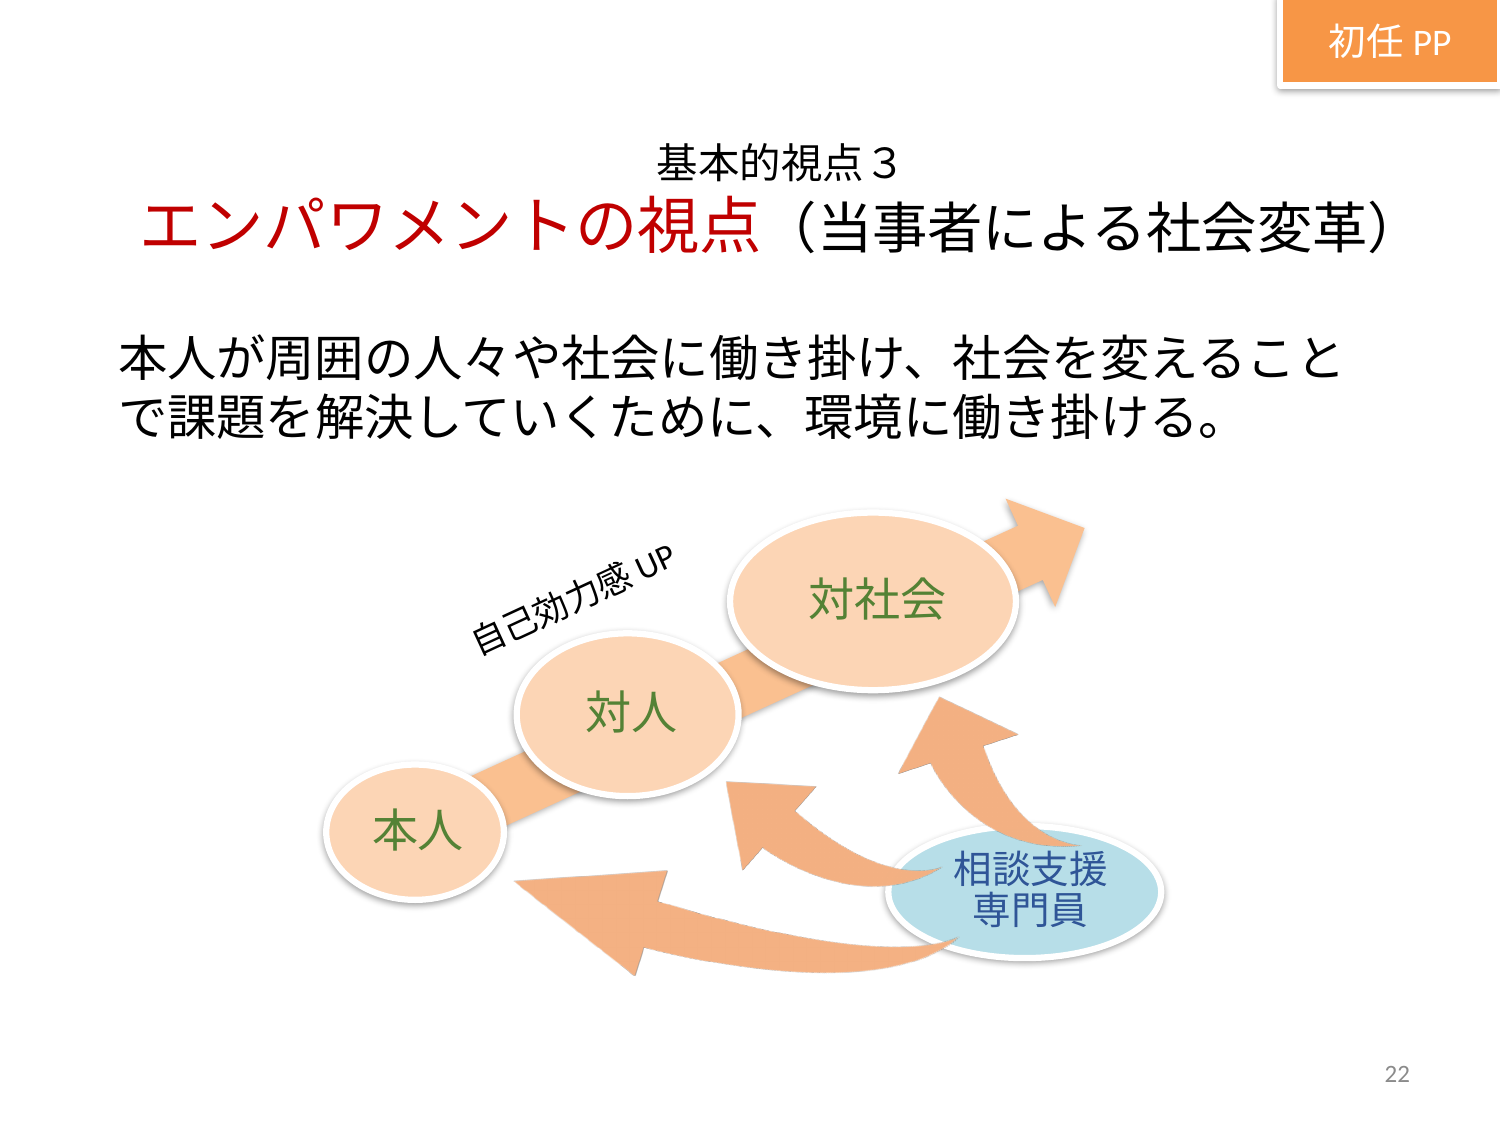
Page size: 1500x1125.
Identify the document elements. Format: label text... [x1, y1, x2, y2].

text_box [939, 825, 1162, 959]
title 基本的視点３ エンパワメントの視点（当事者による社会変革） [103, 98, 1460, 300]
slide_number 22 [1074, 1042, 1425, 1103]
list 本人が周囲の人々や社会に働き掛け、社会を変えることで課題を解決していくために、環境に働き掛ける。 [103, 319, 1397, 456]
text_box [325, 764, 505, 901]
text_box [729, 512, 1017, 666]
picture [441, 635, 1128, 1125]
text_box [516, 633, 724, 797]
text_box [1005, 498, 1085, 608]
text_box 自己効力感UP [446, 519, 698, 677]
text_box 初任PP [1277, 0, 1500, 89]
